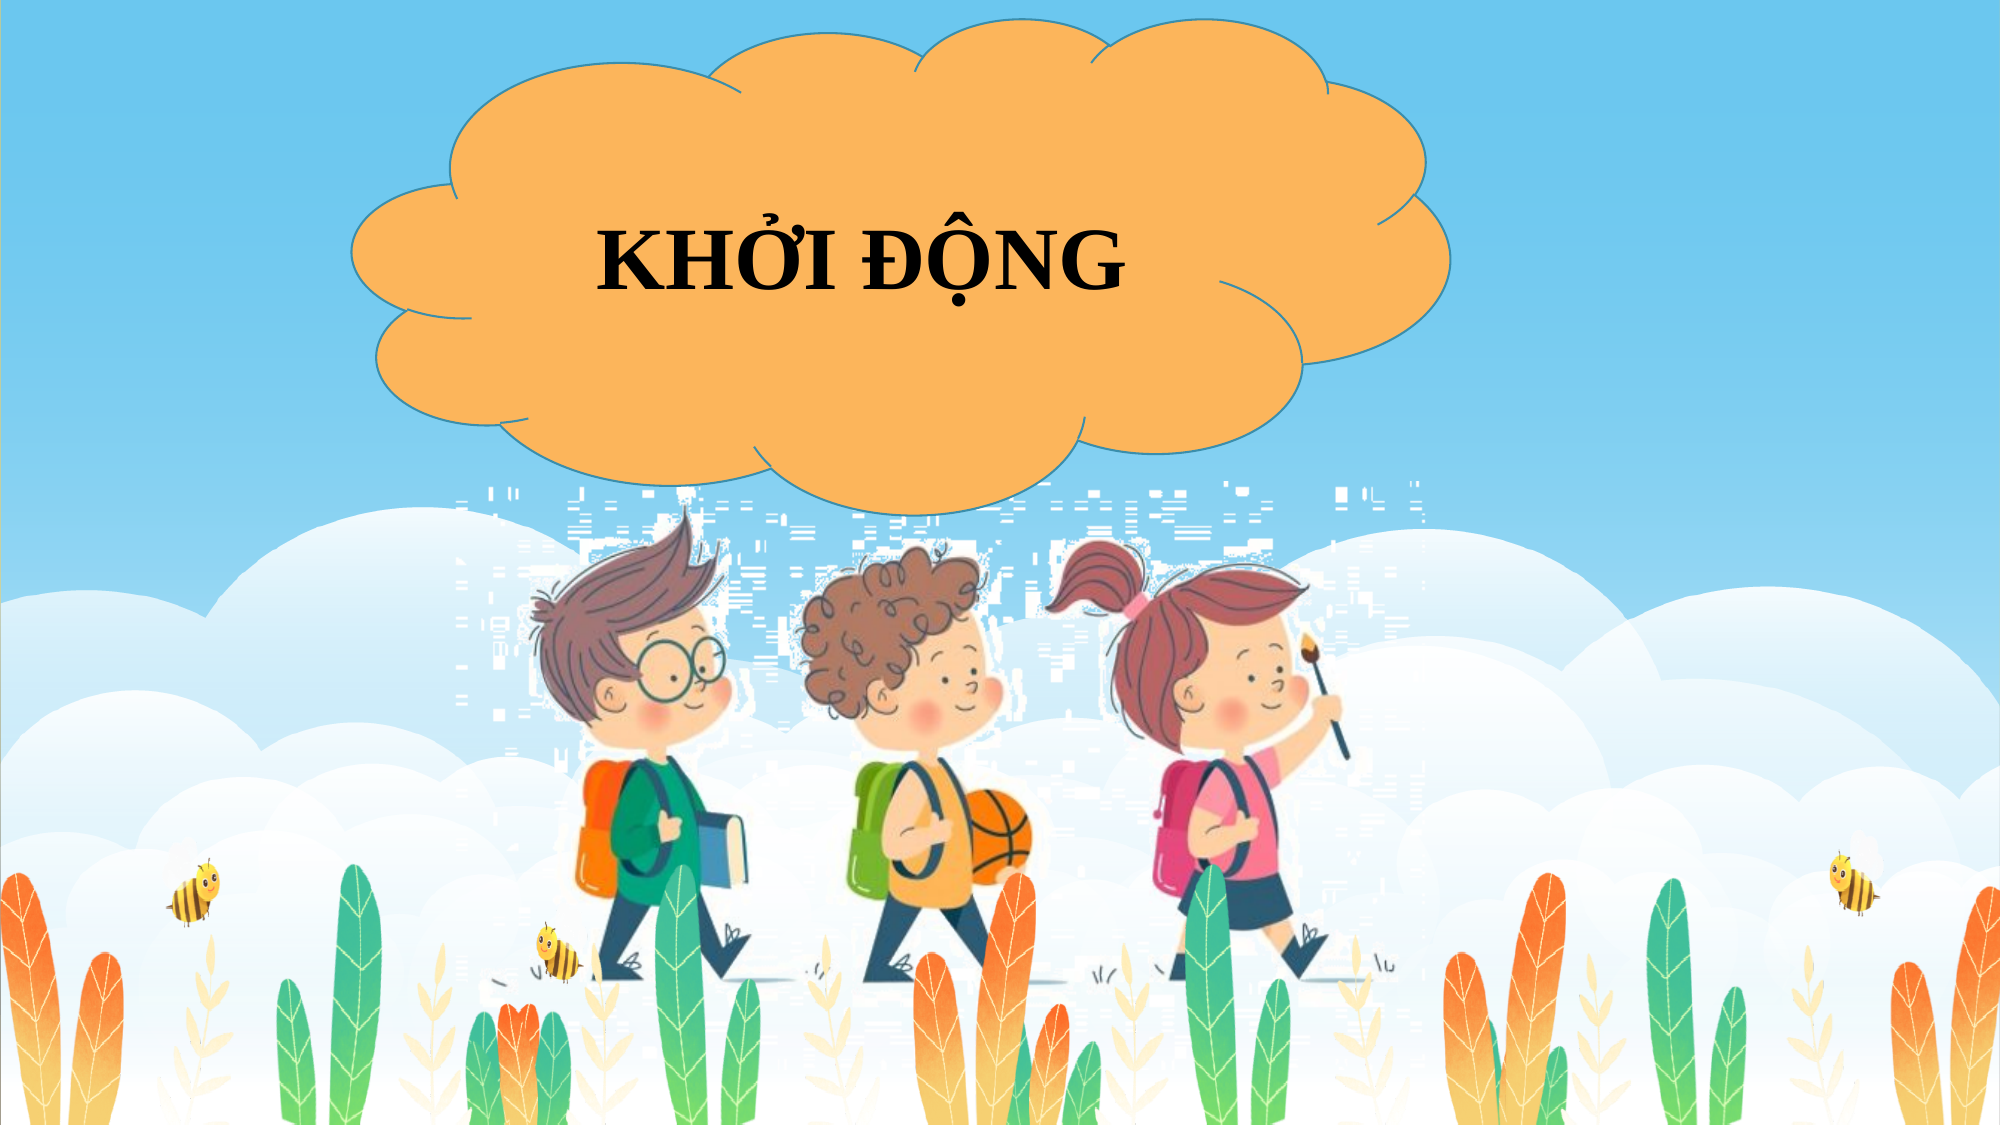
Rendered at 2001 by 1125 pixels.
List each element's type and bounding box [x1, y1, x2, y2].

picture [0, 0, 2000, 810]
text_box [0, 810, 2000, 1125]
